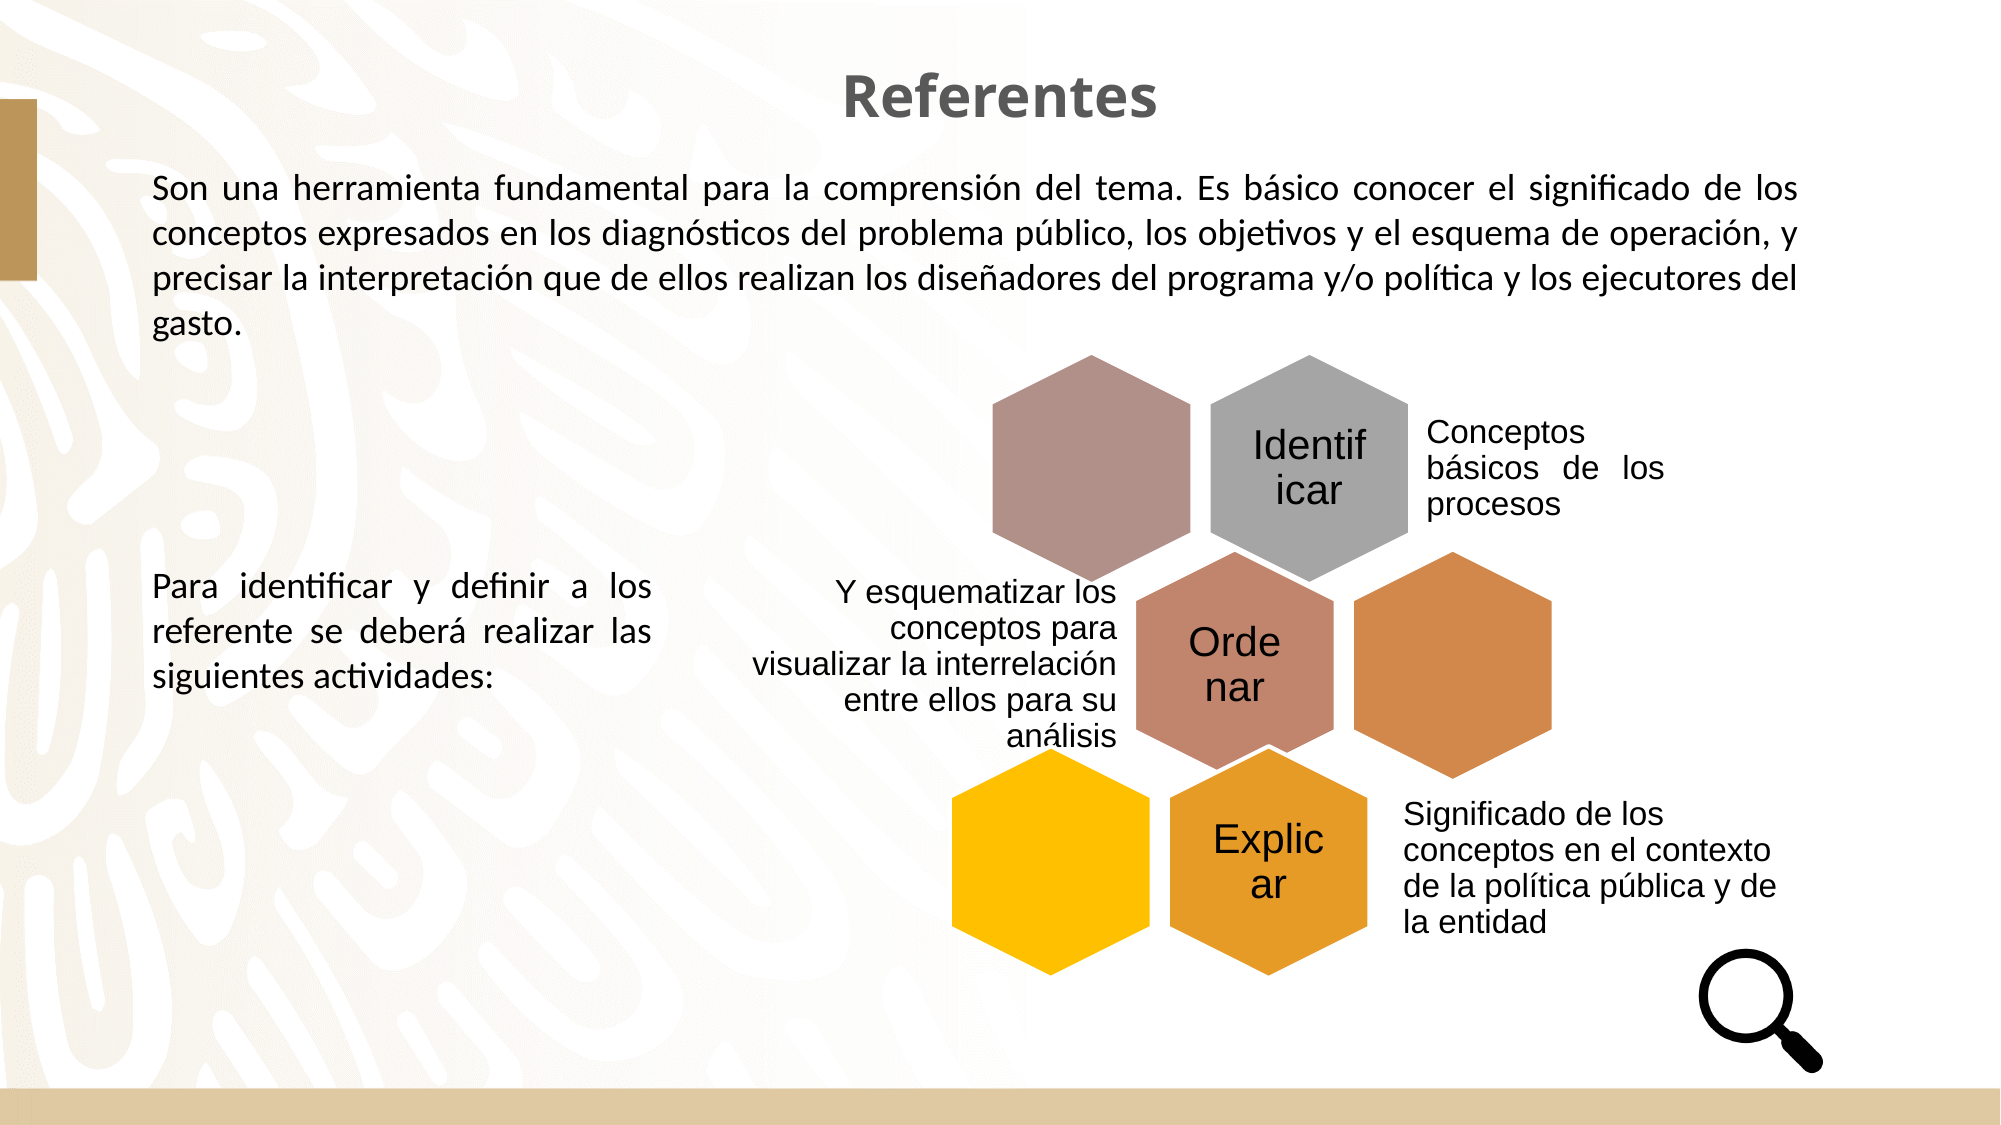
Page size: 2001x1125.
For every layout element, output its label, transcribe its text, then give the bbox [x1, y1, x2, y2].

text_box Son una herramienta fundamental para la comprensión del tema. Es básico conocer el significado de los conceptos expresados en los diagnósticos del problema público, los objetivos y el esquema de operación, y precisar la interpretación que de ellos realizan los diseñadores del programa y/o política y los ejecutores del gasto. [137, 155, 1816, 351]
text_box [700, 352, 1816, 979]
title Referentes [136, 59, 1863, 156]
picture [0, 0, 2001, 1125]
text_box Para identificar y definir a los referente se deberá realizar las siguientes actividades: [137, 553, 668, 703]
